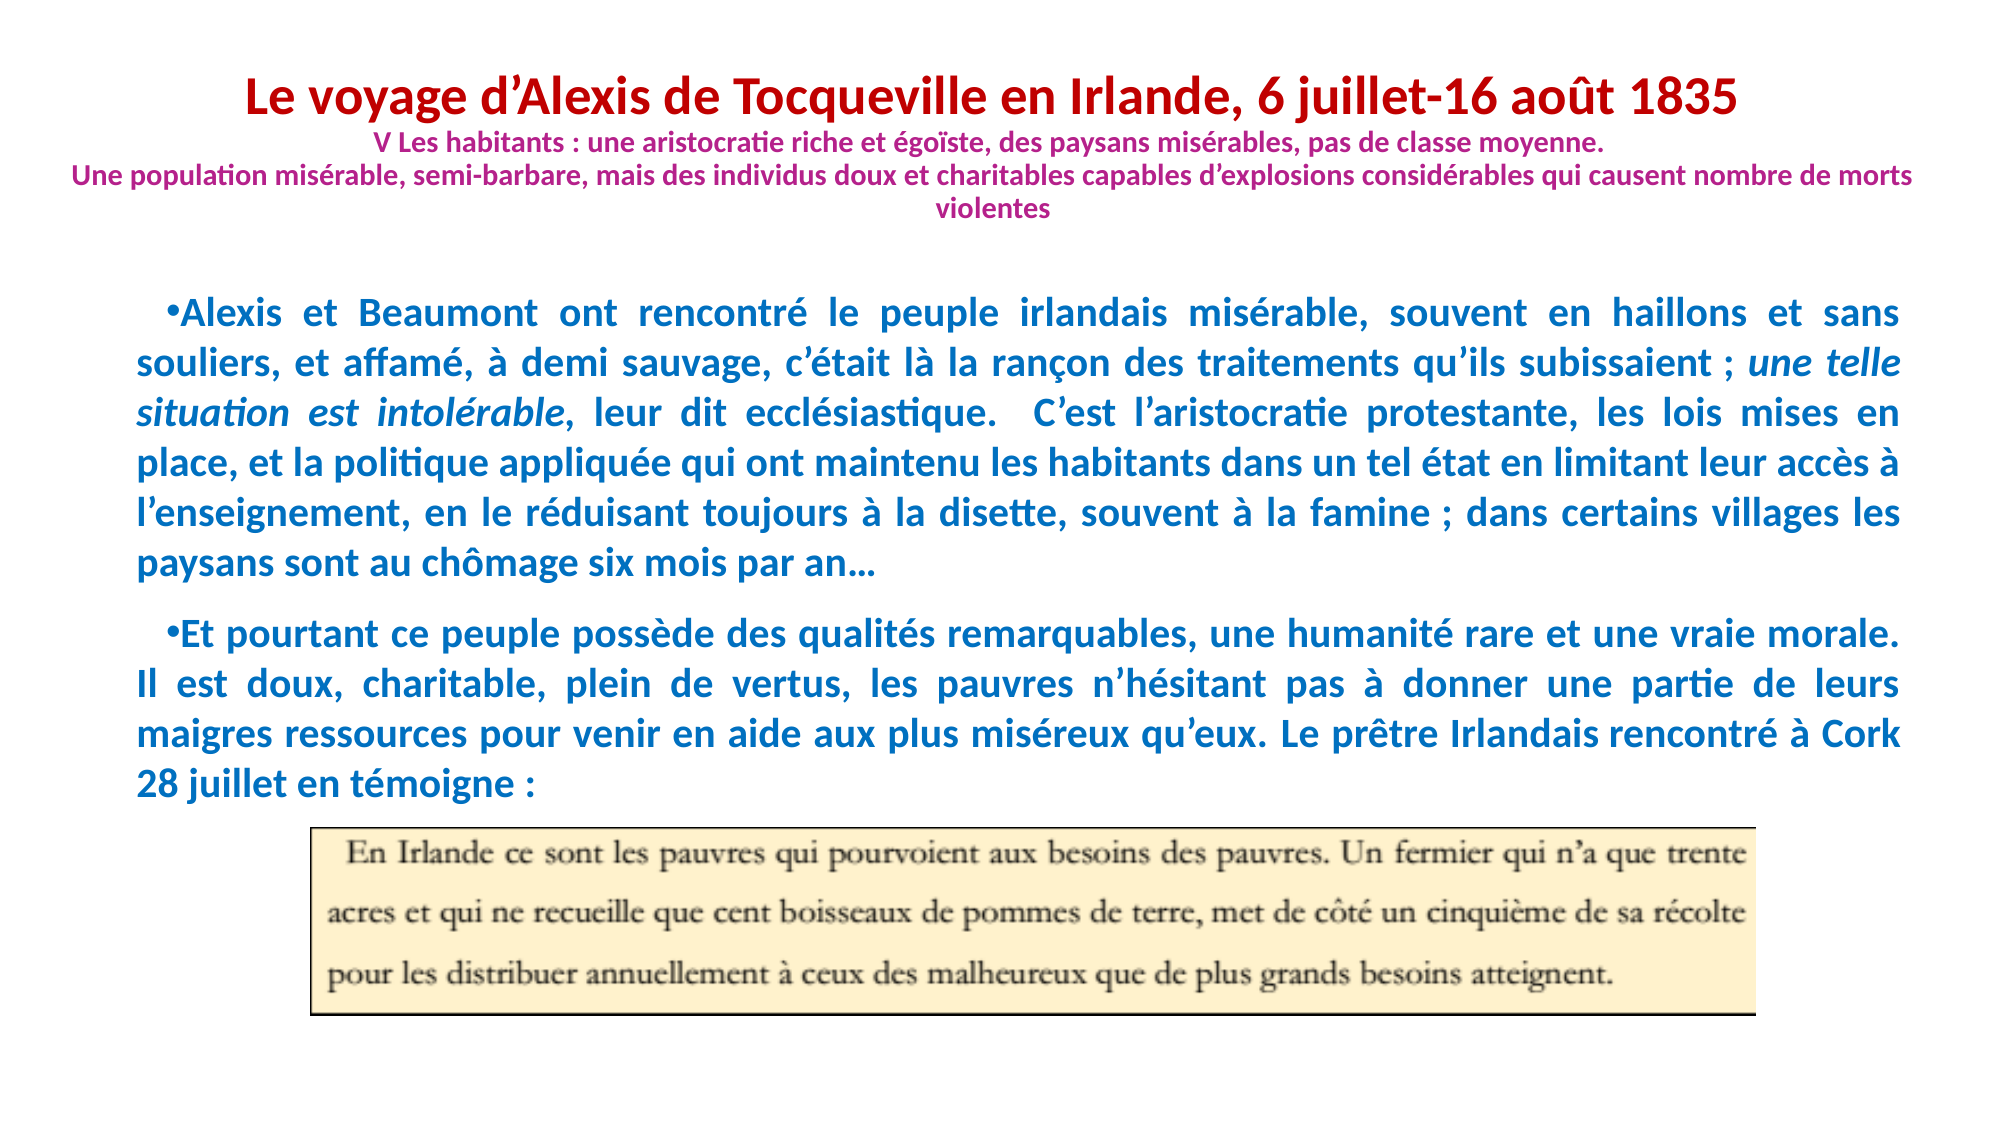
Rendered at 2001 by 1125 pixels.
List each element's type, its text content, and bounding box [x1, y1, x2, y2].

picture [310, 827, 1756, 1016]
title Le voyage d’Alexis de Tocqueville en Irlande, 6 juillet-16 août 1835 V Les habitants : une aristocratie riche et égoïste, des paysans misérables, pas de classe moyenne. Une population misérable, semi-barbare, mais des individus doux et charitables capables d’explosions considérables qui causent nombre de morts violentes [51, 59, 1935, 278]
list Alexis et Beaumont ont rencontré le peuple irlandais misérable, souvent en haillons et sans souliers, et affamé, à demi sauvage, c’était là la rançon des traitements qu’ils subissaient ; une telle situation est intolérable, leur dit ecclésiastique. C’est l’aristocratie protestante, les lois mises en place, et la politique appliquée qui ont maintenu les habitants dans un tel état en limitant leur accès à l’enseignement, en le réduisant toujours à la disette, souvent à la famine ; dans certains villages les paysans sont au chômage six mois par an… Et pourtant ce peuple possède des qualités remarquables, une humanité rare et une vraie morale. Il est doux, charitable, plein de vertus, les pauvres n’hésitant pas à donner une partie de leurs maigres ressources pour venir en aide aux plus miséreux qu’eux. Le prêtre Irlandais rencontré à Cork 28 juillet en témoigne : [83, 277, 1916, 992]
